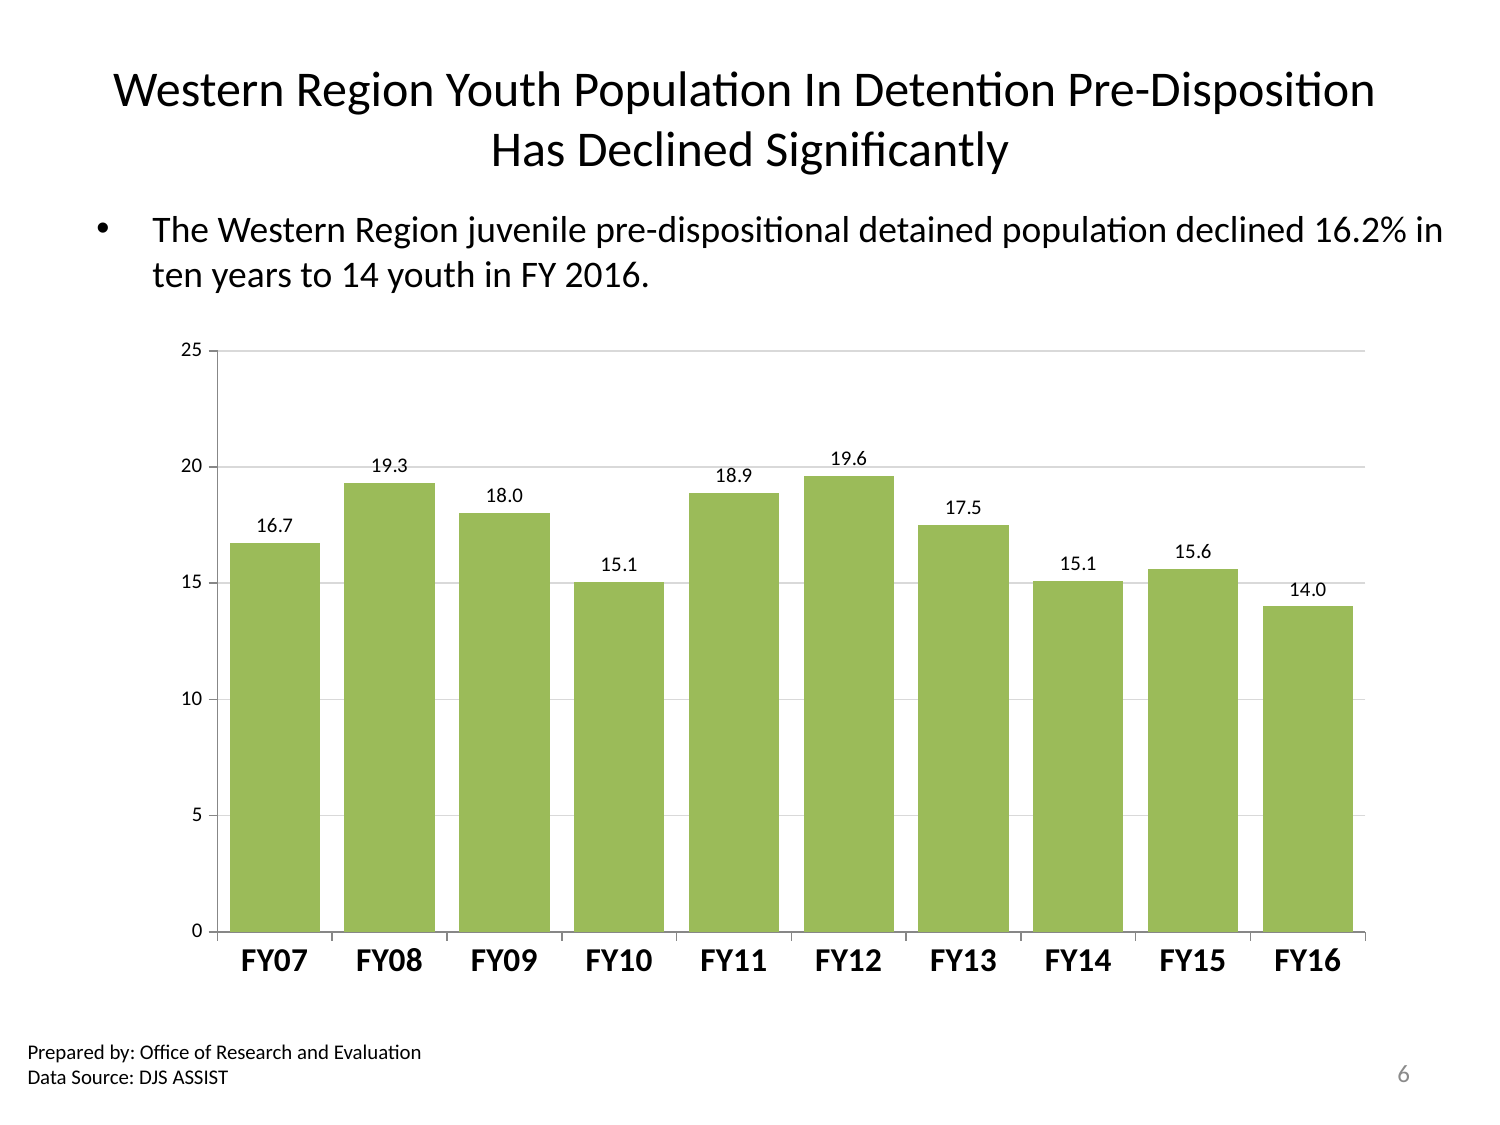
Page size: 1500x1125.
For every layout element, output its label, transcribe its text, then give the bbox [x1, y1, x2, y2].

title Western Region Youth Population In Detention Pre-Disposition Has Declined Significantly [75, 45, 1425, 188]
footer Prepared by: Office of Research and Evaluation Data Source: DJS ASSIST [12, 1025, 450, 1103]
chart [124, 312, 1401, 1013]
slide_number 6 [1074, 1042, 1425, 1103]
text_box The Western Region juvenile pre-dispositional detained population declined 16.2% in ten years to 14 youth in FY 2016. [81, 162, 1475, 338]
